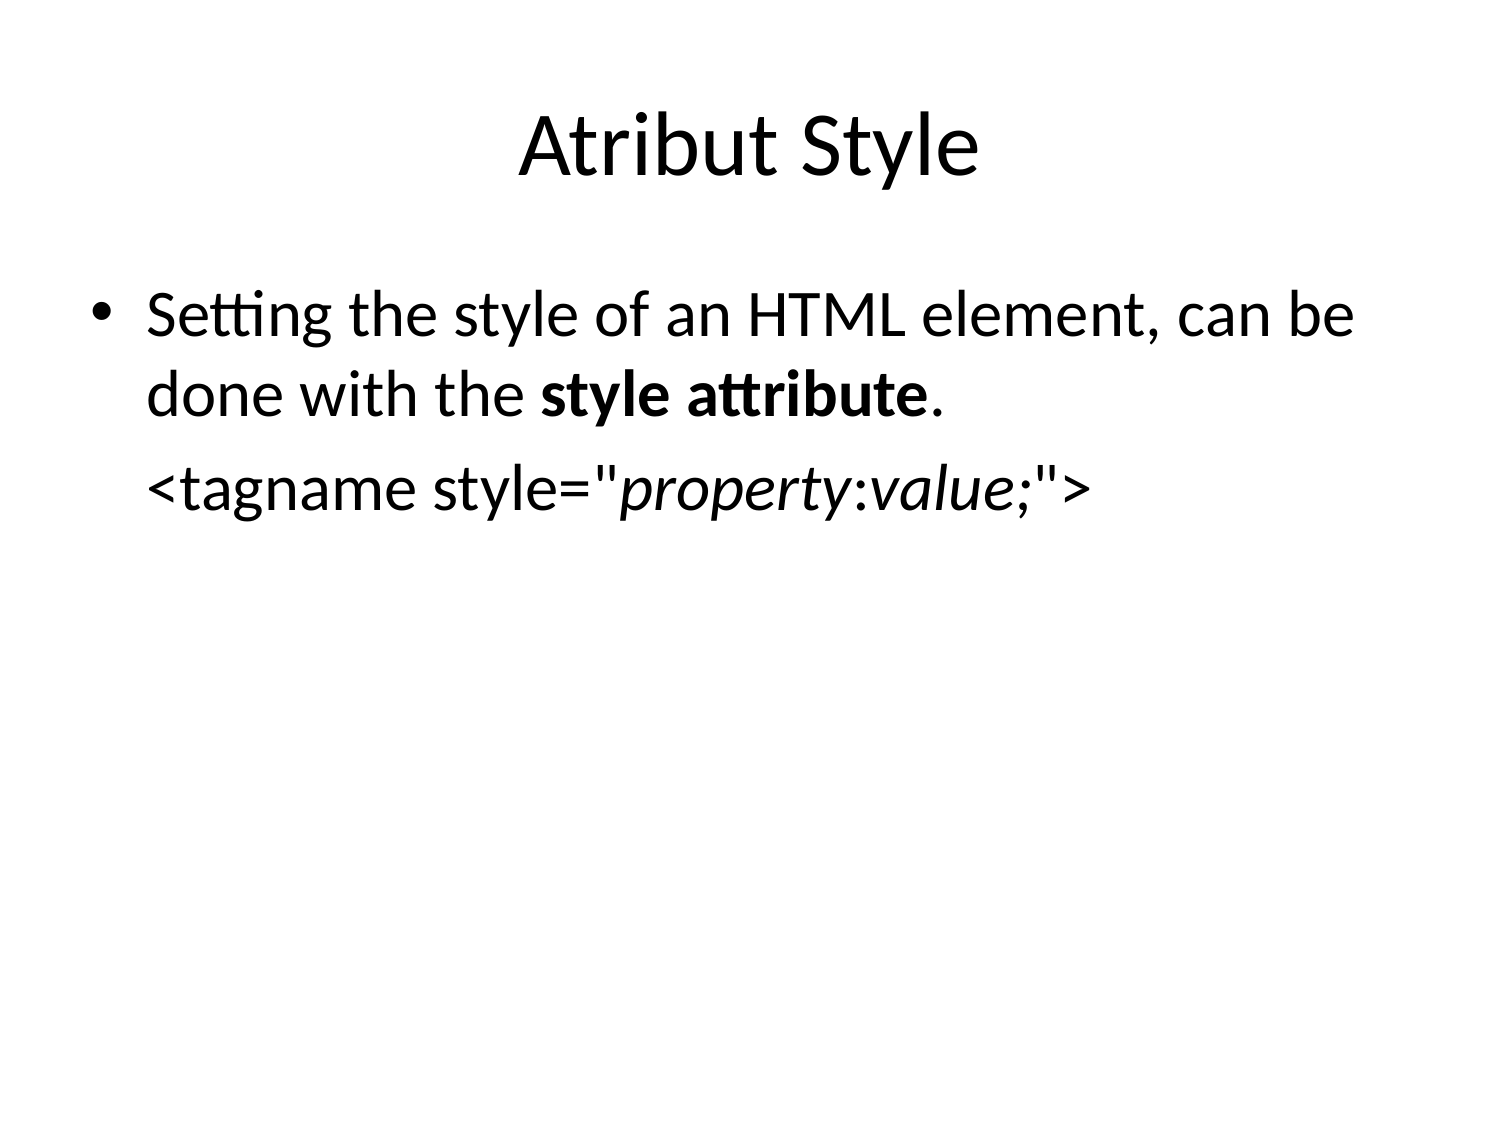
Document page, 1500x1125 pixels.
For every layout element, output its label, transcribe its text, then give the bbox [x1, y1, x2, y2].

list Setting the style of an HTML element, can be done with the style attribute. <tagname style="property:value;"> [75, 262, 1425, 1005]
title Atribut Style [75, 45, 1425, 233]
